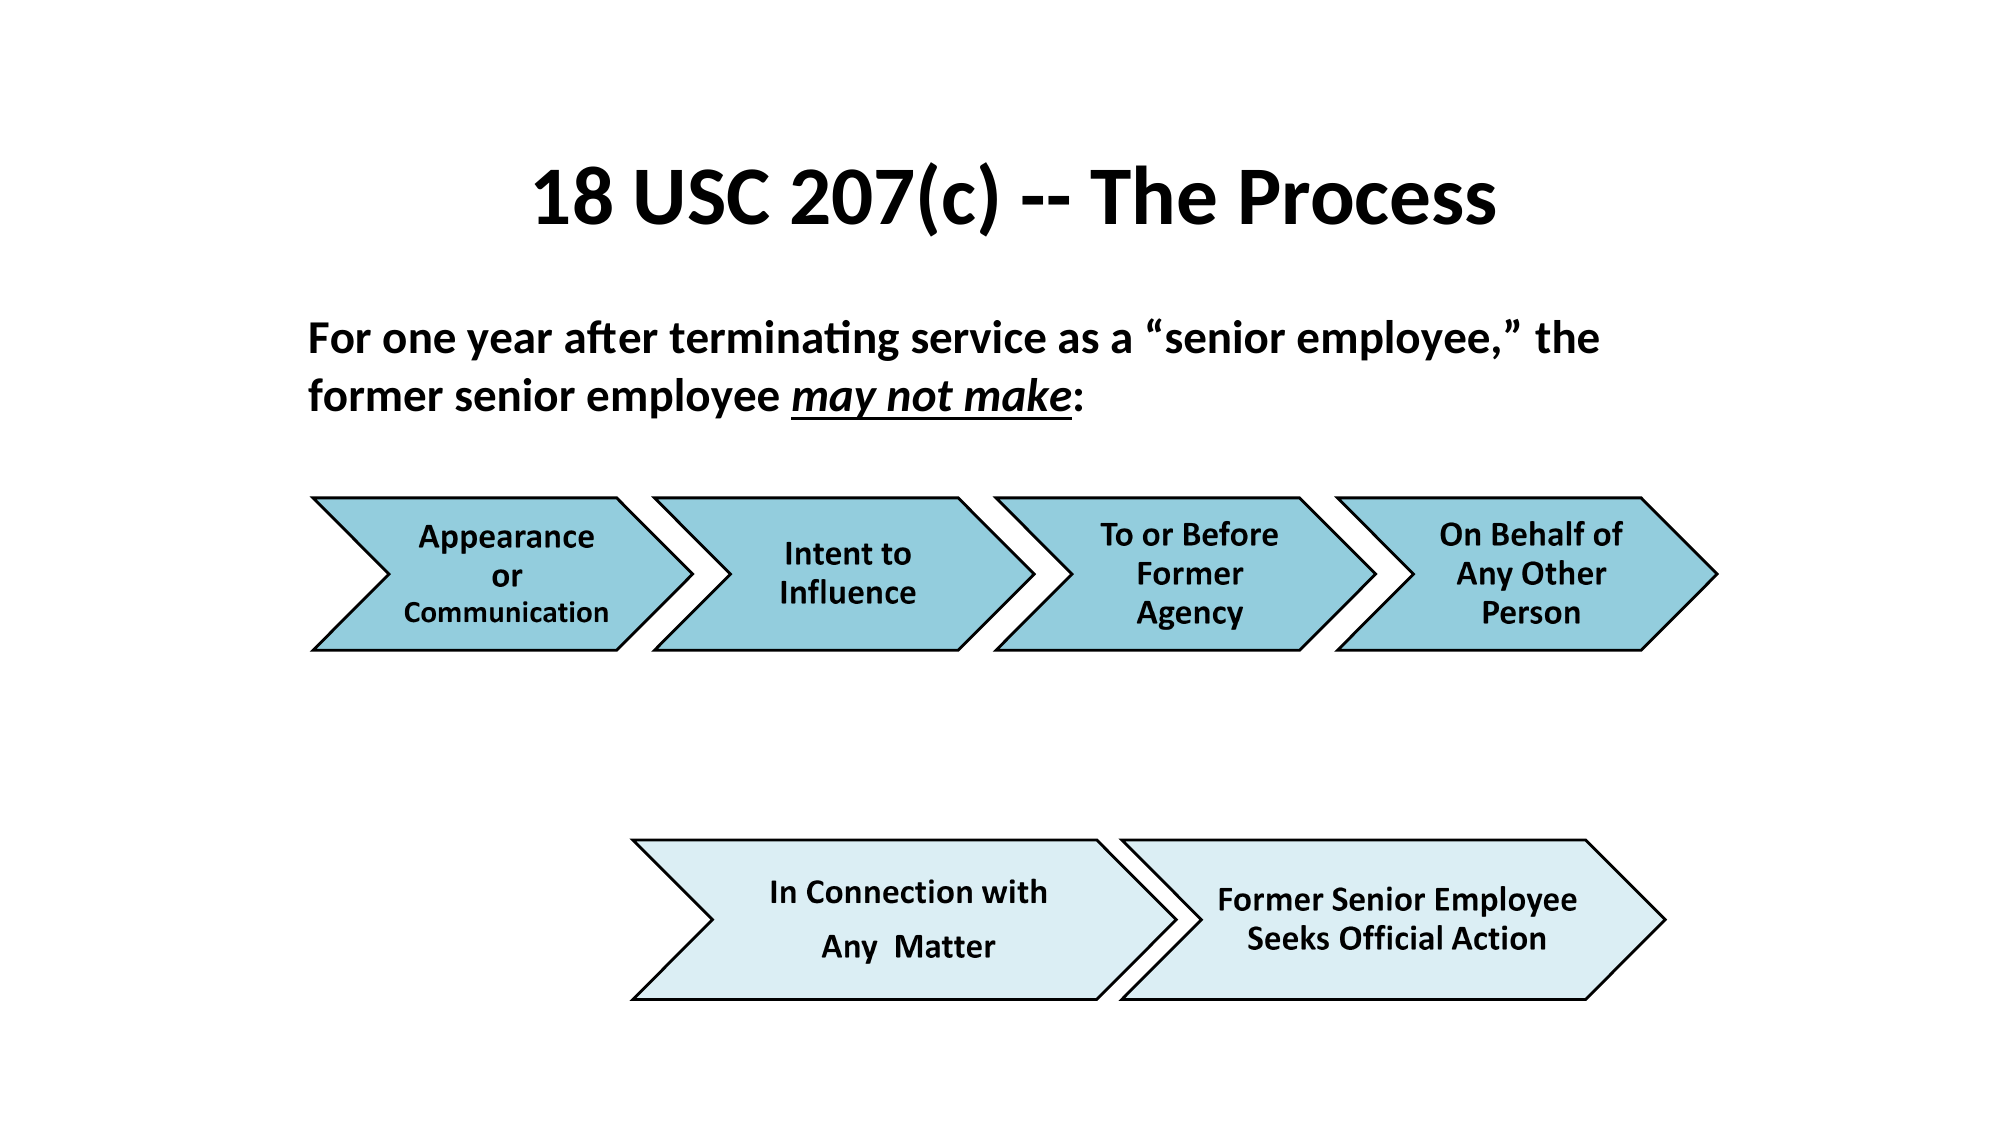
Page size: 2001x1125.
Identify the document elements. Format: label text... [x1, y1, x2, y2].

text_box 18 USC 207(c) -- The Process [303, 133, 1725, 174]
picture [303, 174, 1725, 1073]
